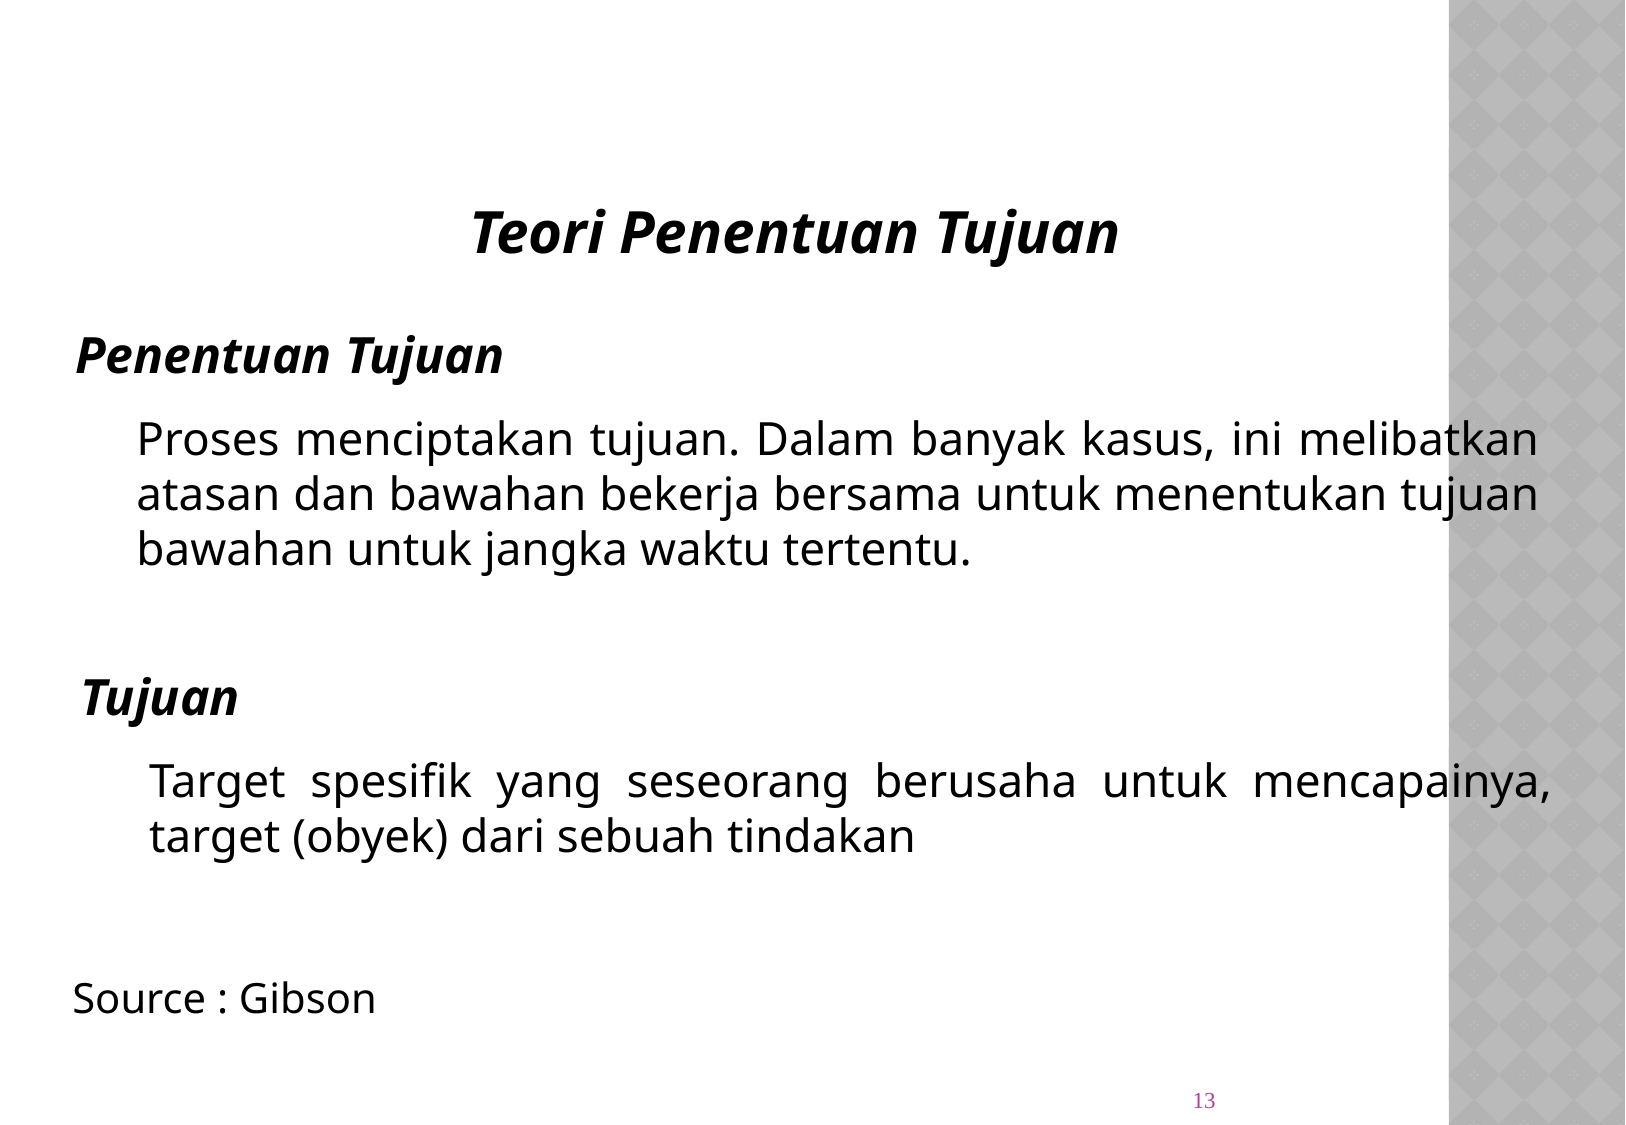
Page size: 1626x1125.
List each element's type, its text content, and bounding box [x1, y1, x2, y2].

text_box Tujuan [66, 658, 269, 734]
text_box Teori Penentuan Tujuan [454, 187, 1136, 273]
slide_number 13 [1110, 1075, 1216, 1113]
text_box Source : Gibson [57, 964, 762, 1029]
text_box Proses menciptakan tujuan. Dalam banyak kasus, ini melibatkan atasan dan bawahan bekerja bersama untuk menentukan tujuan bawahan untuk jangka waktu tertentu. [121, 402, 1555, 582]
text_box Target spesifik yang seseorang berusaha untuk mencapainya, target (obyek) dari sebuah tindakan [134, 744, 1568, 870]
text_box Penentuan Tujuan [60, 316, 520, 391]
